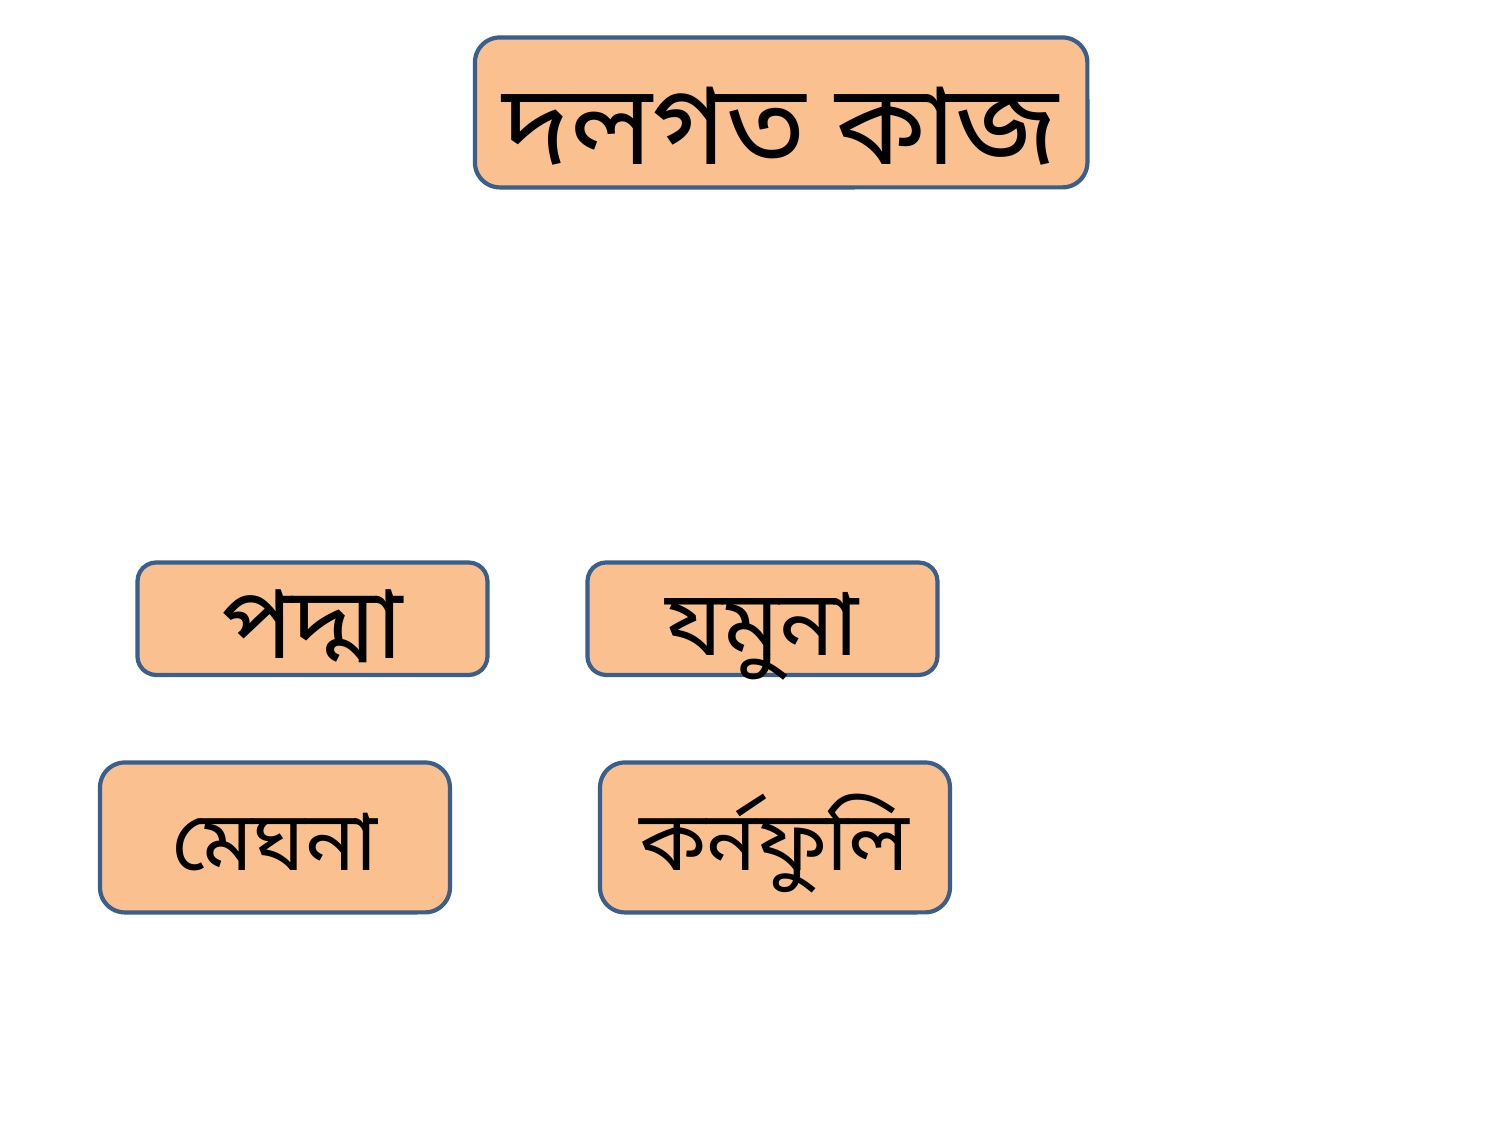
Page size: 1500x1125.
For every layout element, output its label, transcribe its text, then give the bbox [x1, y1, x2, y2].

text_box দলগত কাজ [472, 35, 1090, 190]
text_box পদ্মা [135, 560, 490, 678]
text_box যমুনা [585, 560, 940, 678]
text_box কর্নফুলি [597, 760, 953, 915]
text_box মেঘনা [97, 760, 453, 915]
